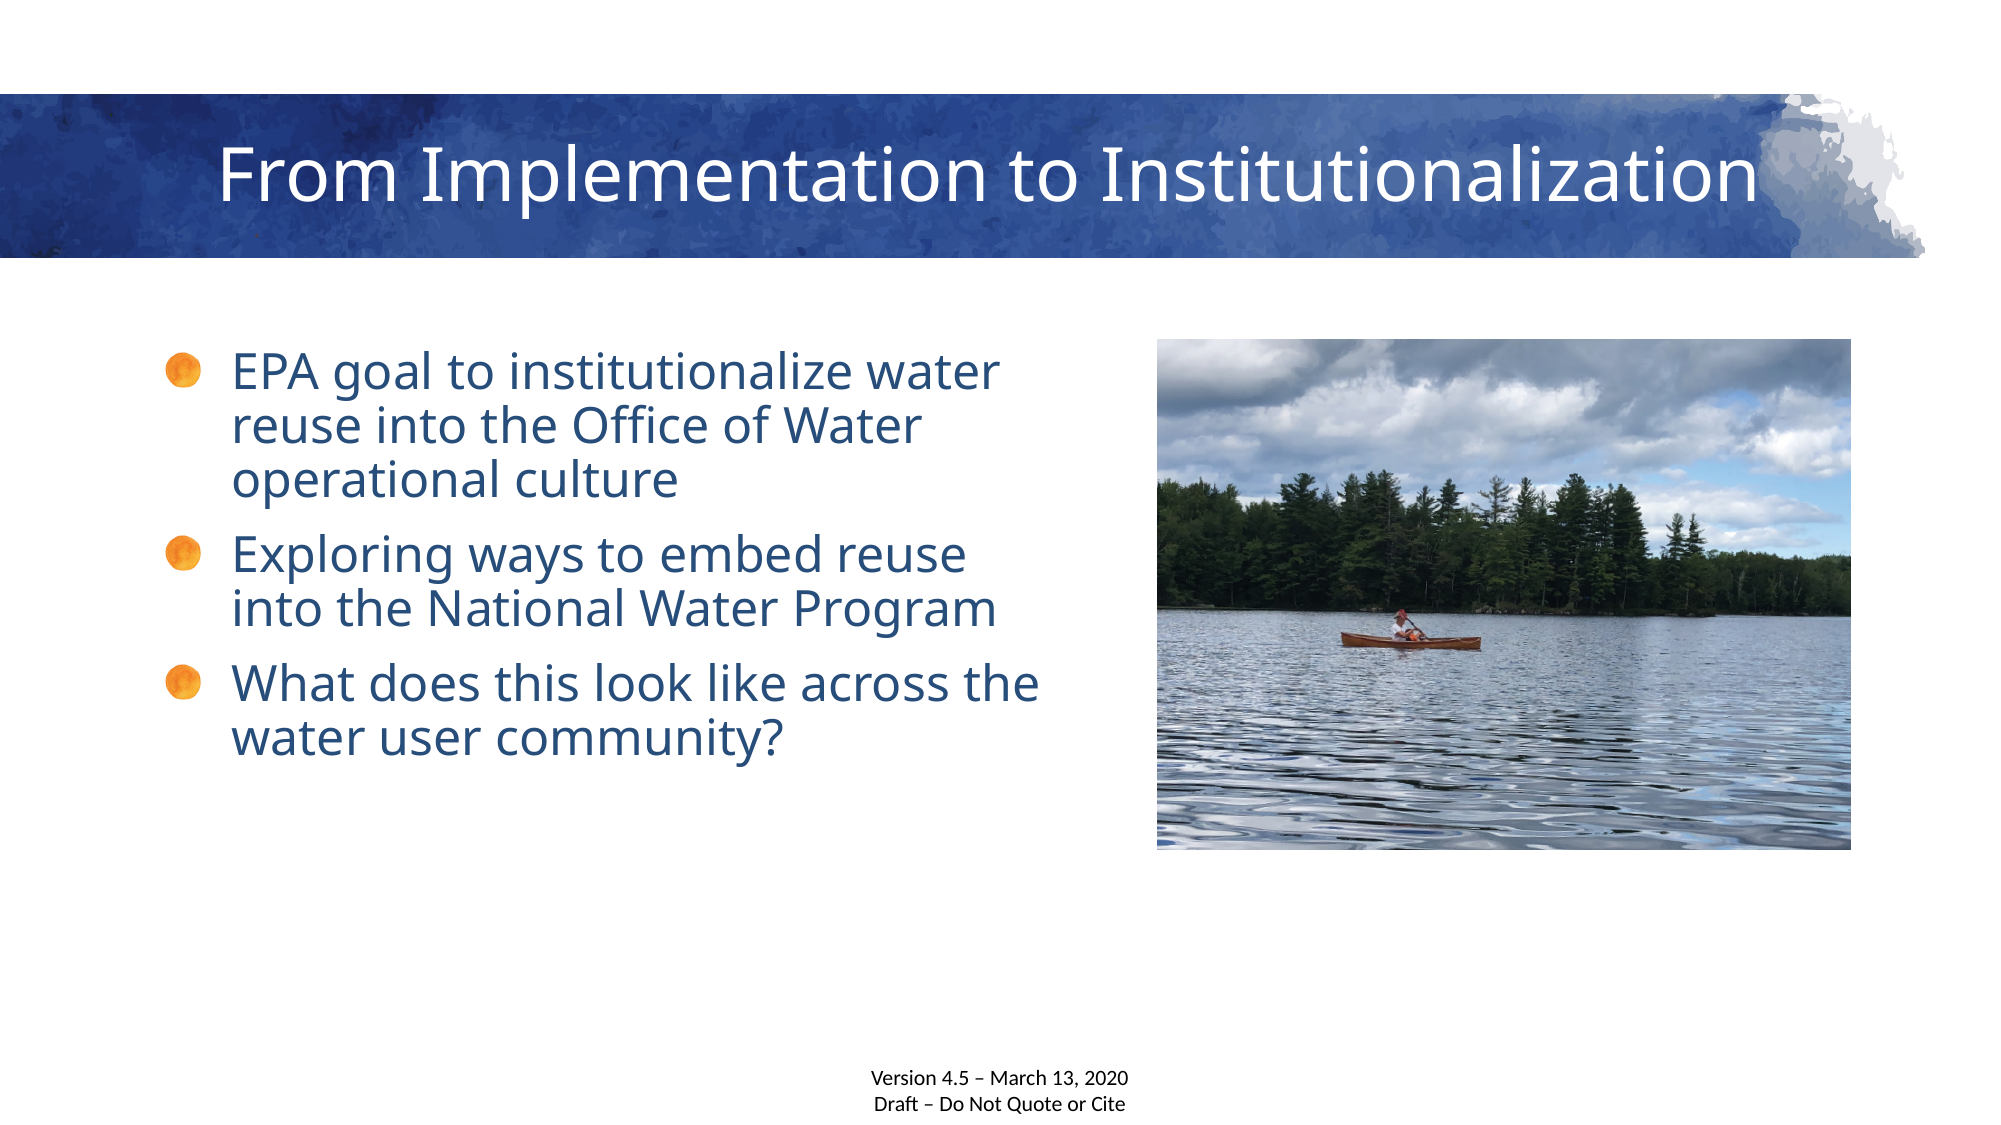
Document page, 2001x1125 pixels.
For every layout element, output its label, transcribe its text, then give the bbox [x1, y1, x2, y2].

text_box EPA goal to institutionalize water reuse into the Office of Water operational culture Exploring ways to embed reuse into the National Water Program What does this look like across the water user community? [149, 339, 1068, 1060]
picture [164, 352, 200, 388]
picture [164, 664, 200, 700]
picture [0, 94, 1955, 258]
picture [164, 535, 200, 571]
title From Implementation to Institutionalization [64, 125, 1915, 230]
picture [1156, 339, 1851, 850]
